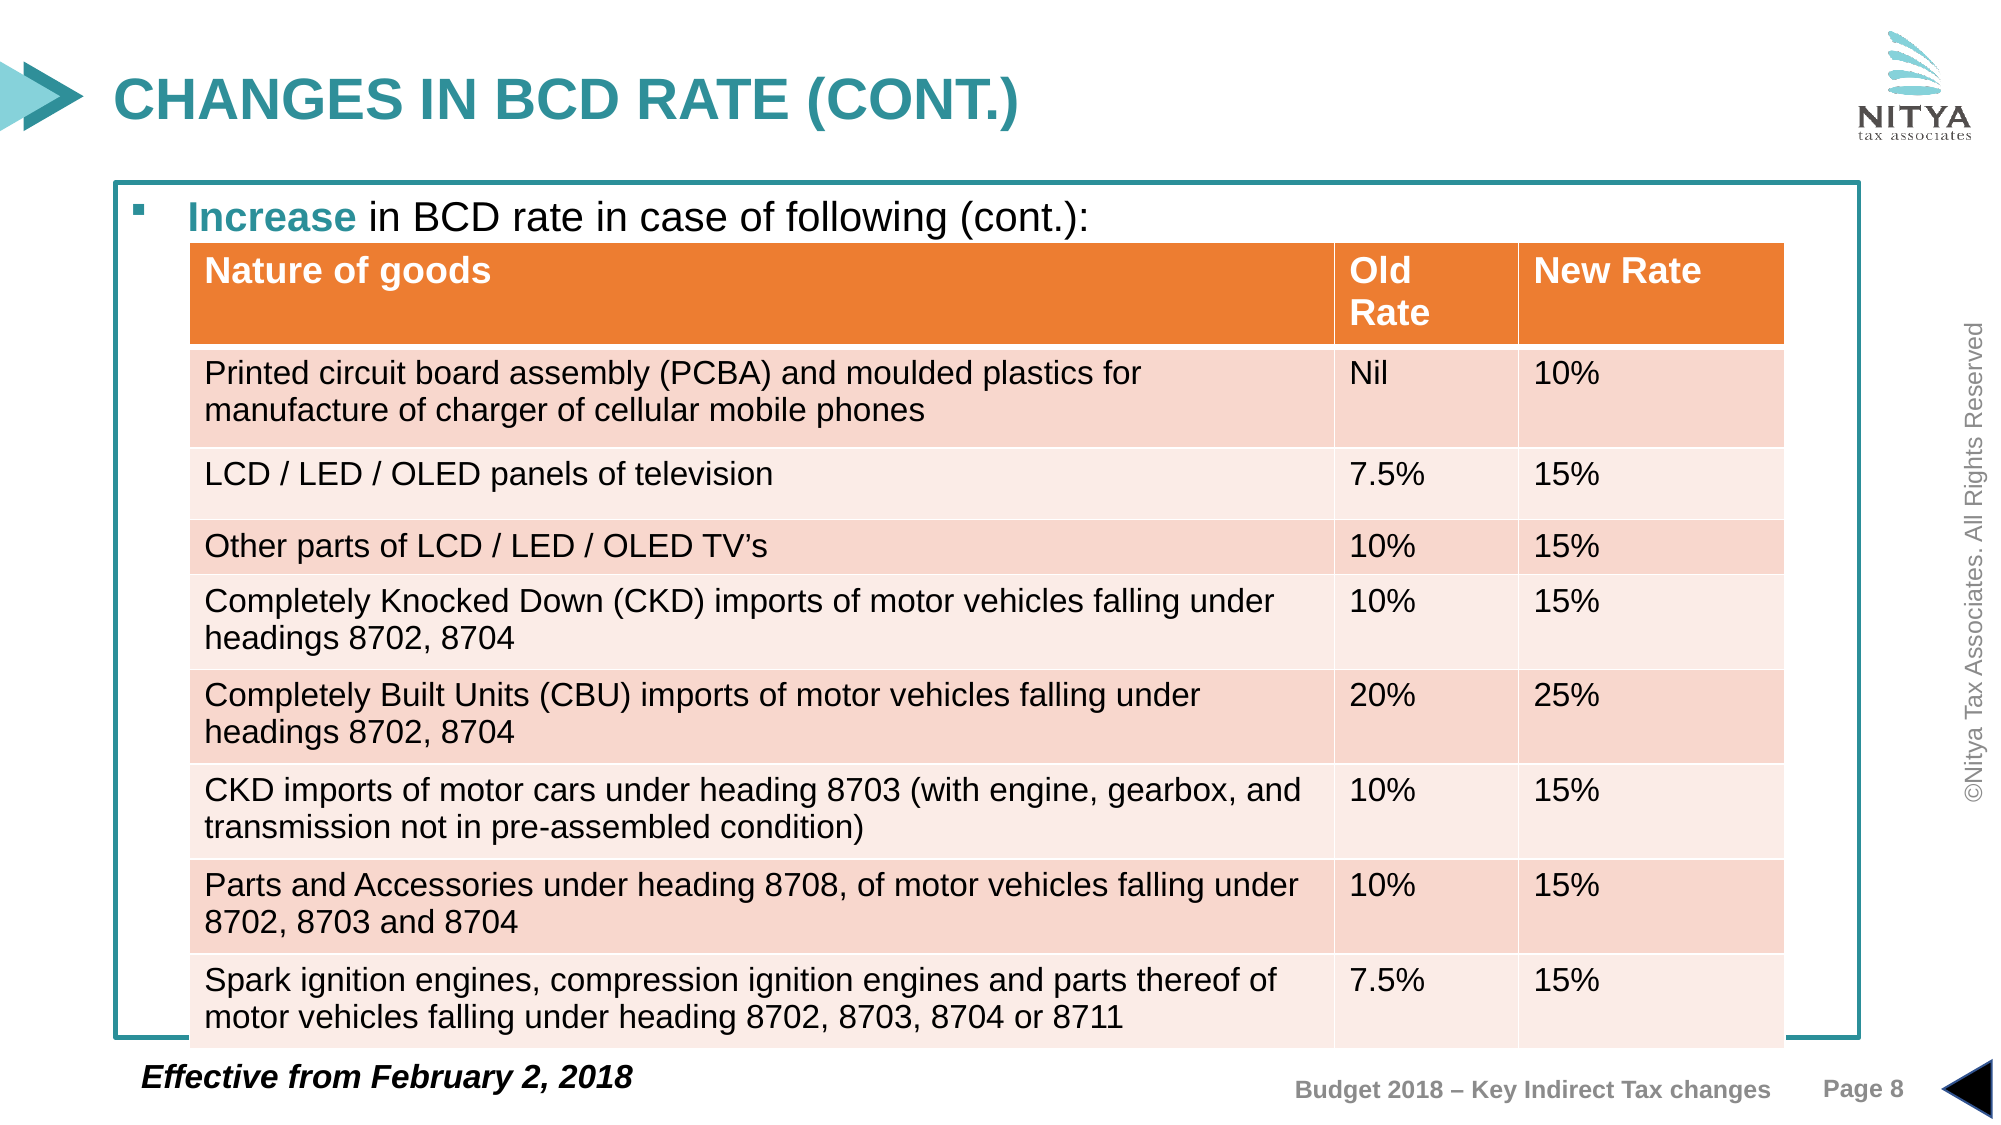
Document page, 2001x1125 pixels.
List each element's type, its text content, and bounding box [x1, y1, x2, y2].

picture [1858, 31, 1971, 140]
table_cell 10% [1519, 350, 1784, 447]
table_cell Other parts of LCD / LED / OLED TV’s [190, 520, 1334, 574]
table_cell CKD imports of motor cars under heading 8703 (with engine, gearbox, and transmission not in pre-assembled condition) [190, 765, 1334, 858]
table_cell 15% [1519, 449, 1784, 519]
text_box [1941, 1058, 1993, 1120]
table_cell Completely Built Units (CBU) imports of motor vehicles falling under headings 8702, 8704 [190, 670, 1334, 763]
text_box Budget 2018 – Key Indirect Tax changes [1168, 1058, 1788, 1119]
table_cell 15% [1519, 575, 1784, 669]
table_cell Parts and Accessories under heading 8708, of motor vehicles falling under 8702, 8703 and 8704 [190, 860, 1334, 953]
table_header Old Rate [1335, 243, 1518, 344]
table_cell 20% [1335, 670, 1518, 763]
table_cell Spark ignition engines, compression ignition engines and parts thereof of motor vehicles falling under heading 8702, 8703, 8704 or 8711 [190, 955, 1334, 1045]
slide_number Page 8 [1775, 1057, 1919, 1118]
table_cell Printed circuit board assembly (PCBA) and moulded plastics for manufacture of charger of cellular mobile phones [190, 350, 1334, 447]
table_cell 10% [1335, 765, 1518, 858]
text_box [0, 53, 1058, 140]
table_cell 10% [1335, 575, 1518, 669]
table_cell 7.5% [1335, 955, 1518, 1048]
text_box Increase in BCD rate in case of following (cont.): [115, 182, 1859, 1038]
table_header Nature of goods [190, 243, 1334, 344]
table_cell Nil [1335, 350, 1518, 447]
table_cell 7.5% [1335, 449, 1518, 519]
table_cell Completely Knocked Down (CKD) imports of motor vehicles falling under headings 8702, 8704 [190, 575, 1334, 669]
table_header New Rate [1519, 243, 1784, 344]
table_cell 25% [1519, 670, 1784, 763]
text_box Effective from February 2, 2018 [126, 1045, 1407, 1106]
table_cell 10% [1335, 860, 1518, 953]
table_cell LCD / LED / OLED panels of television [190, 449, 1334, 519]
table_cell 10% [1335, 520, 1518, 574]
table_cell 15% [1519, 520, 1784, 574]
table_cell 15% [1519, 765, 1784, 858]
table_cell 15% [1519, 860, 1784, 953]
table_cell 15% [1519, 955, 1784, 1048]
